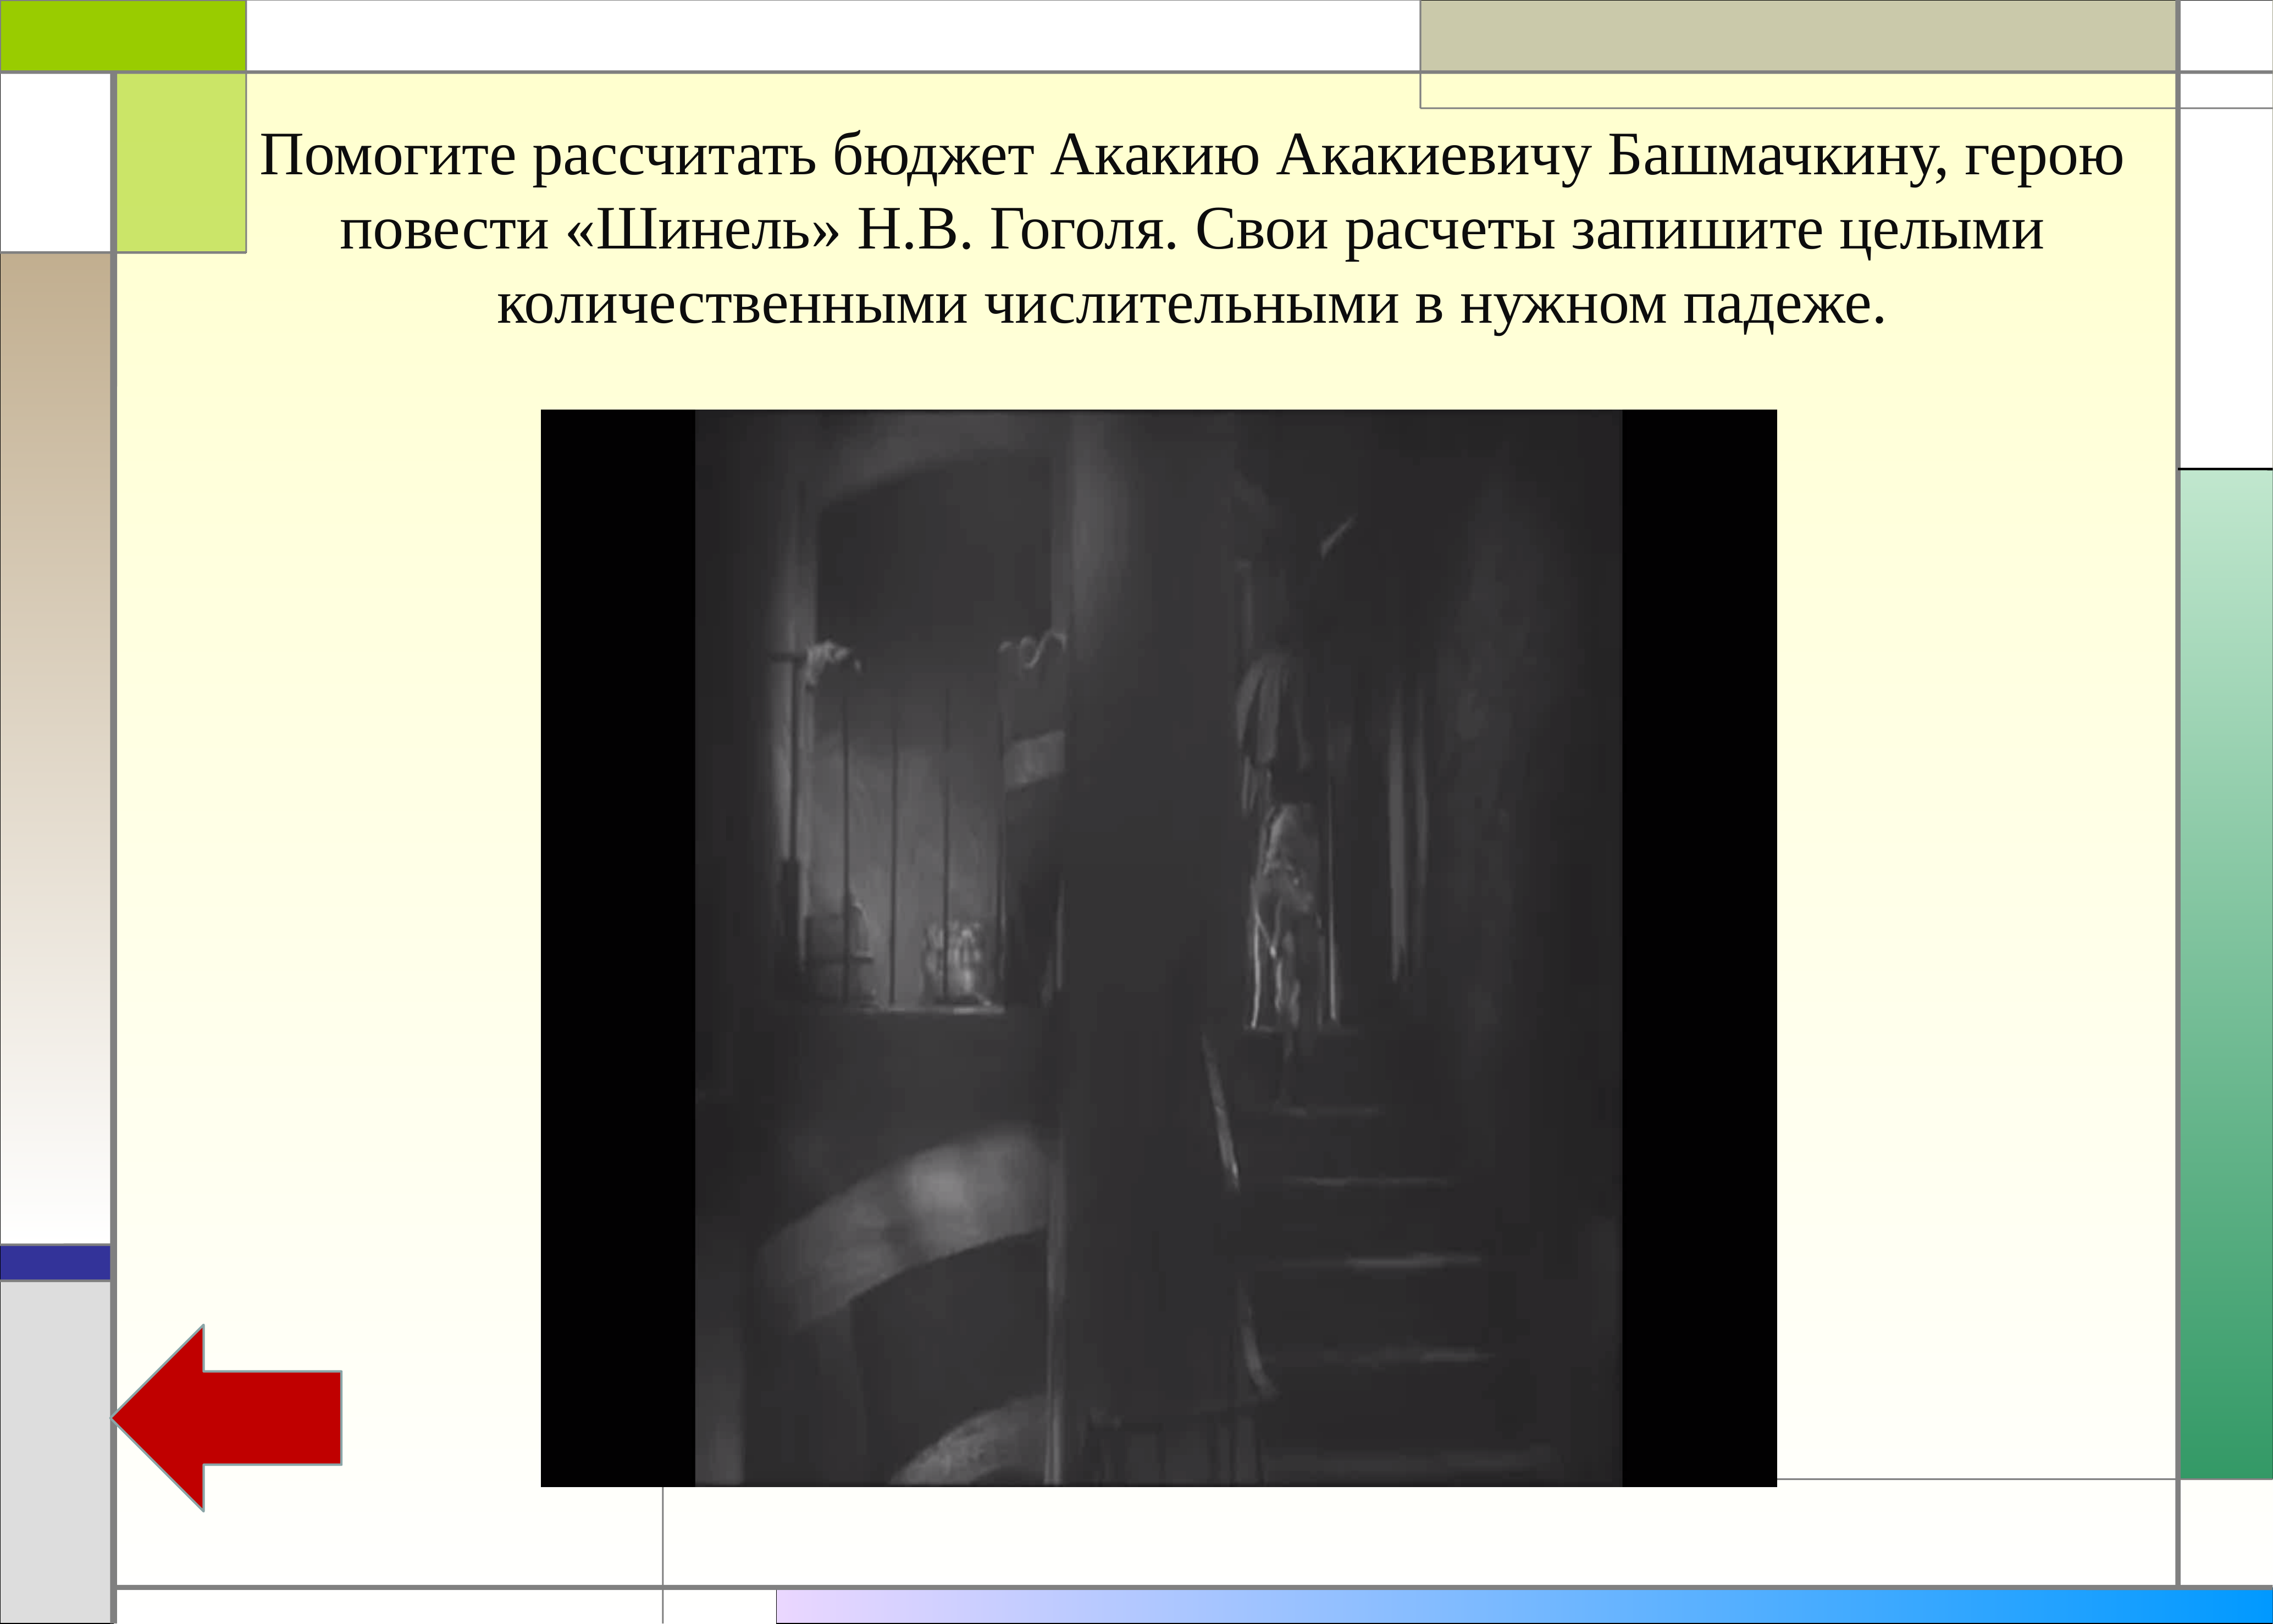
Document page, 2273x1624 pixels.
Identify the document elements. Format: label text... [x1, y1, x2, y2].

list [540, 409, 1778, 1488]
title Помогите рассчитать бюджет Акакию Акакиевичу Башмачкину, герою повести «Шинель» Н.В. Гоголя. Свои расчеты запишите целыми количественными числительными в нужном падеже. [227, 65, 2159, 384]
text_box [109, 1323, 343, 1513]
